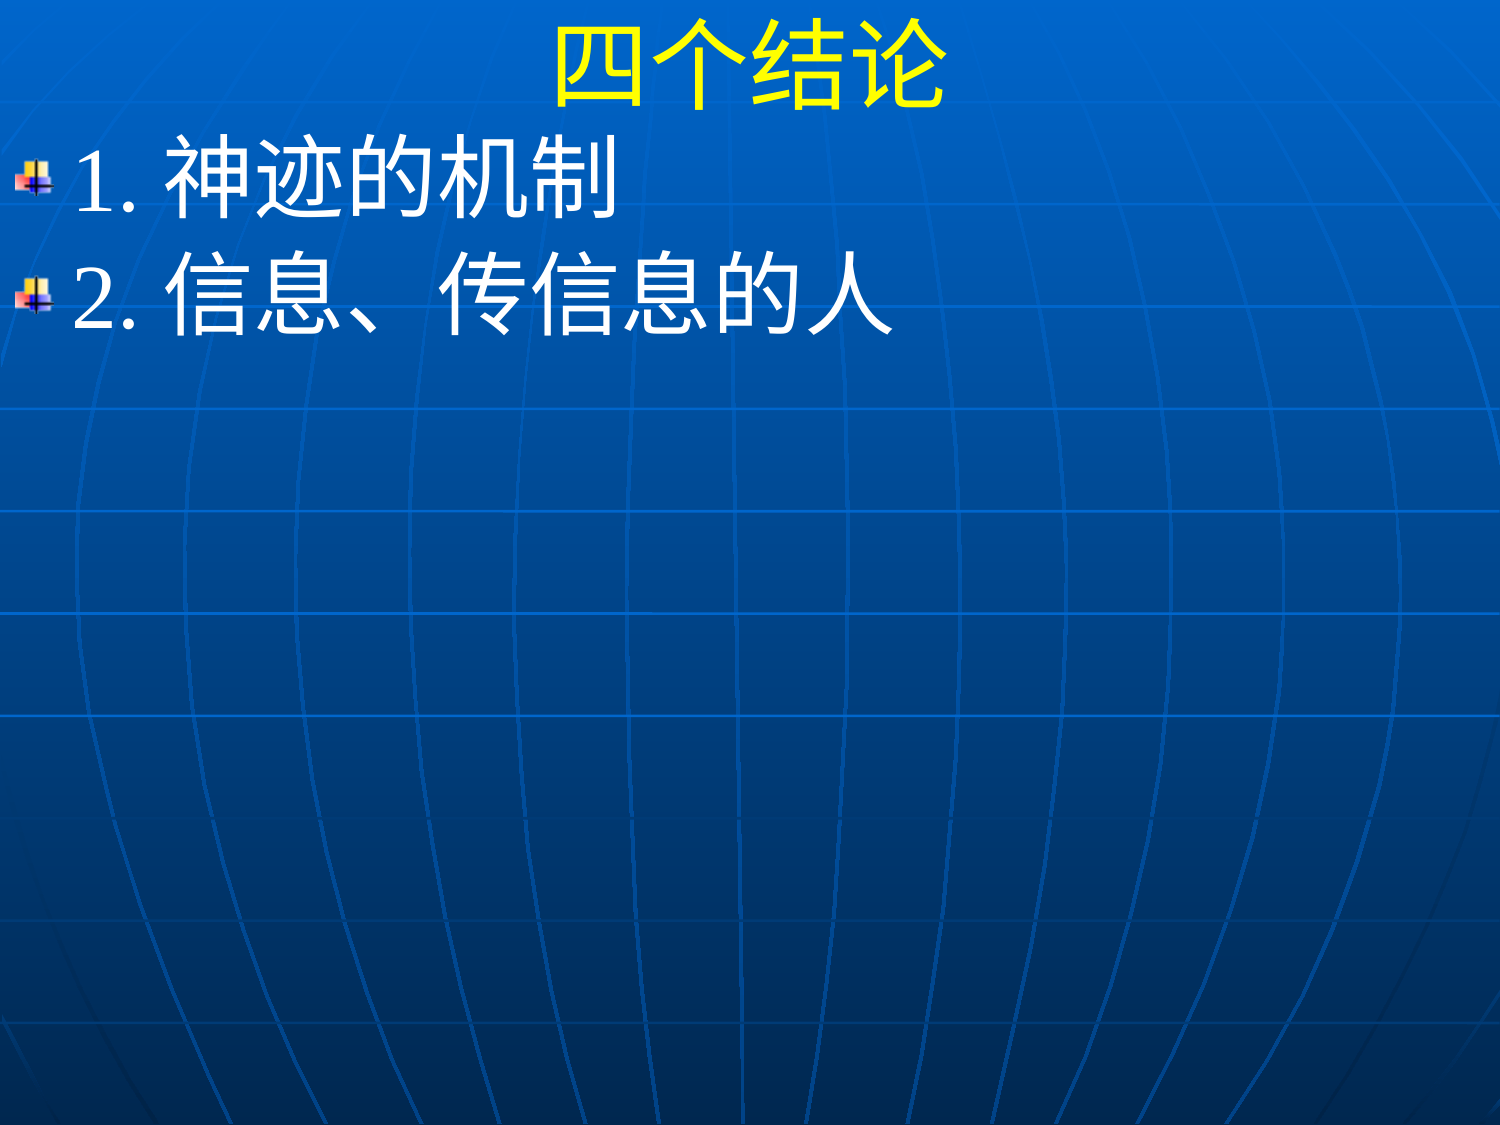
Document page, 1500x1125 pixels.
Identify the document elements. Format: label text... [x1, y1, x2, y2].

title 四个结论 [0, 0, 1500, 125]
list 1.神迹的机制 2.信息、传信息的人 3.今天还需要宣教的呼召吗? 4.我们在干什么 [0, 125, 1500, 1125]
picture [15, 157, 54, 196]
picture [15, 274, 54, 314]
